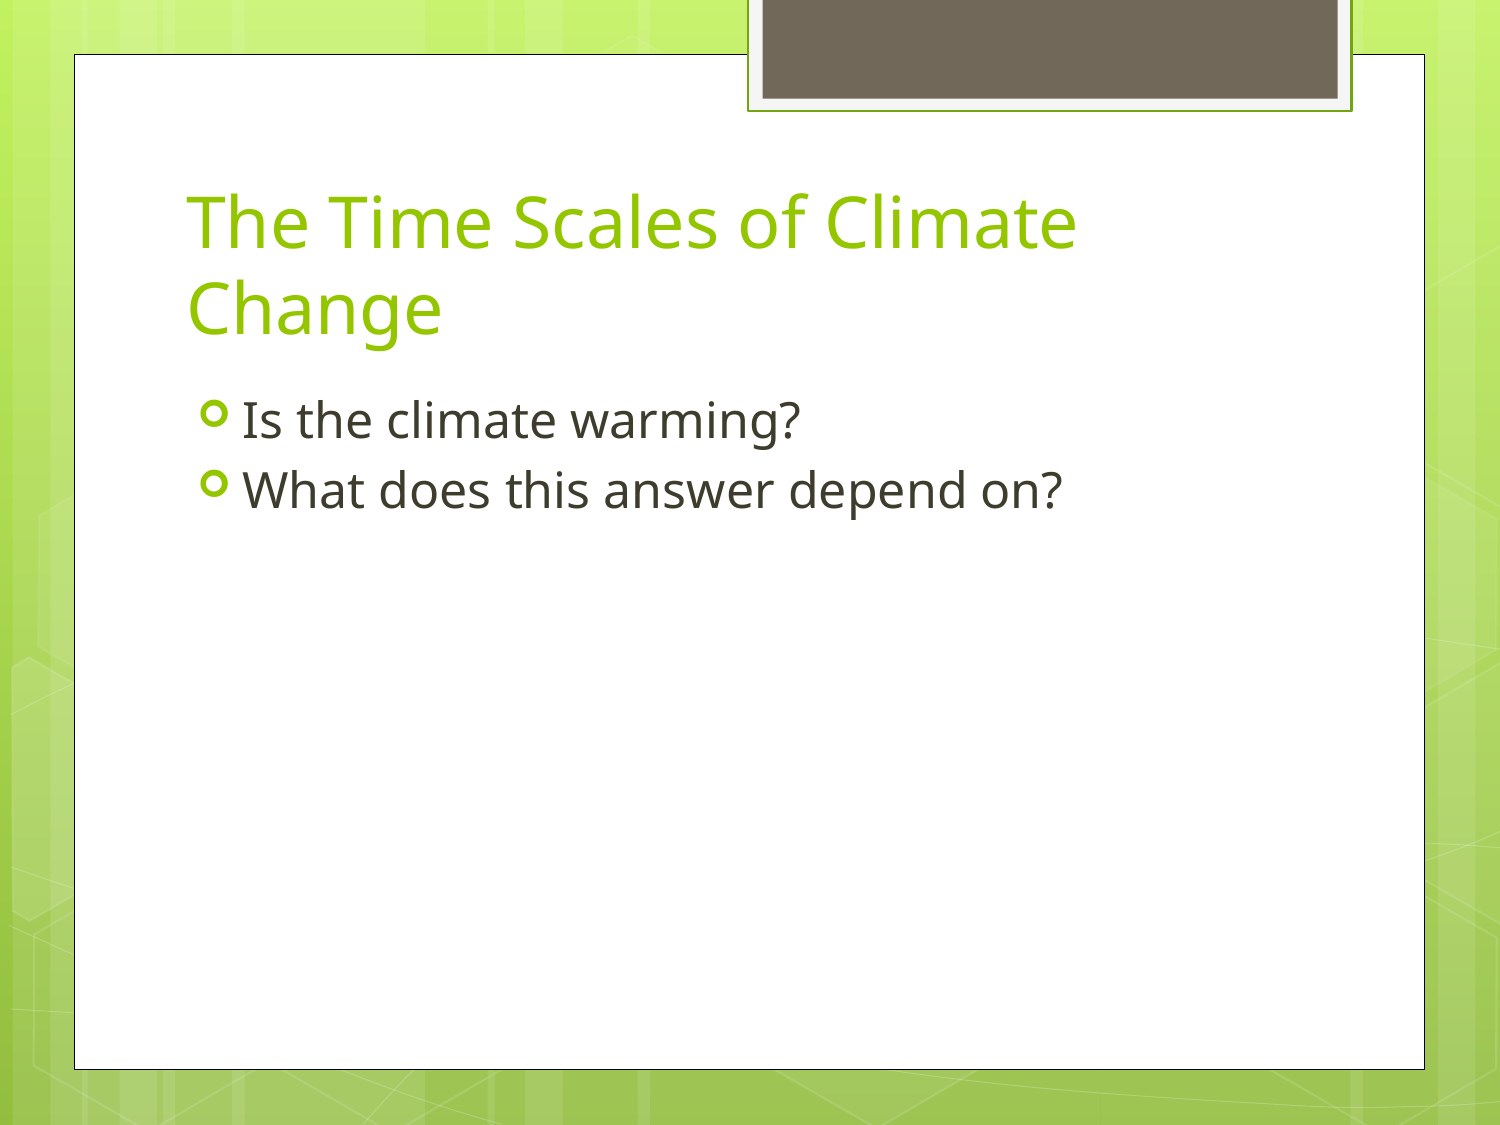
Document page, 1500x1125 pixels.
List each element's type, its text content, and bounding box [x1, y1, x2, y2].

title The Time Scales of Climate Change [171, 168, 1324, 357]
list Is the climate warming? What does this answer depend on? [171, 381, 1283, 957]
